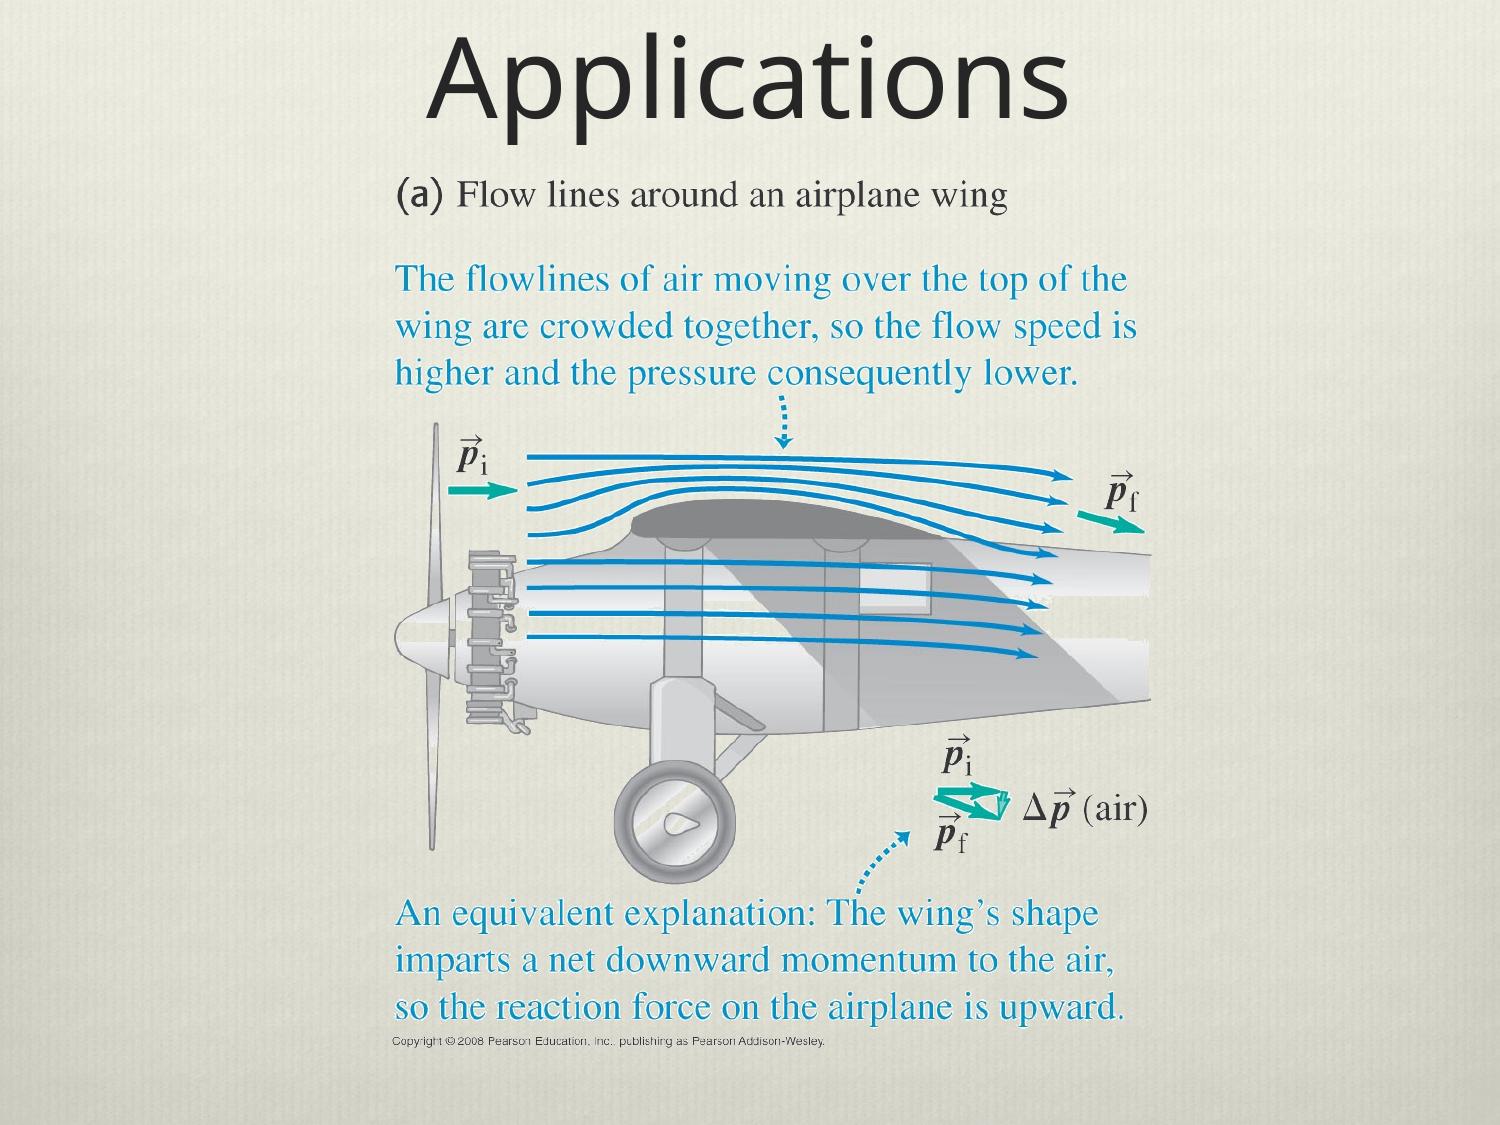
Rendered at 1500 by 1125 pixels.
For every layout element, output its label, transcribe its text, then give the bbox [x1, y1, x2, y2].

title Applications [119, 13, 1381, 133]
picture [385, 168, 1156, 1057]
